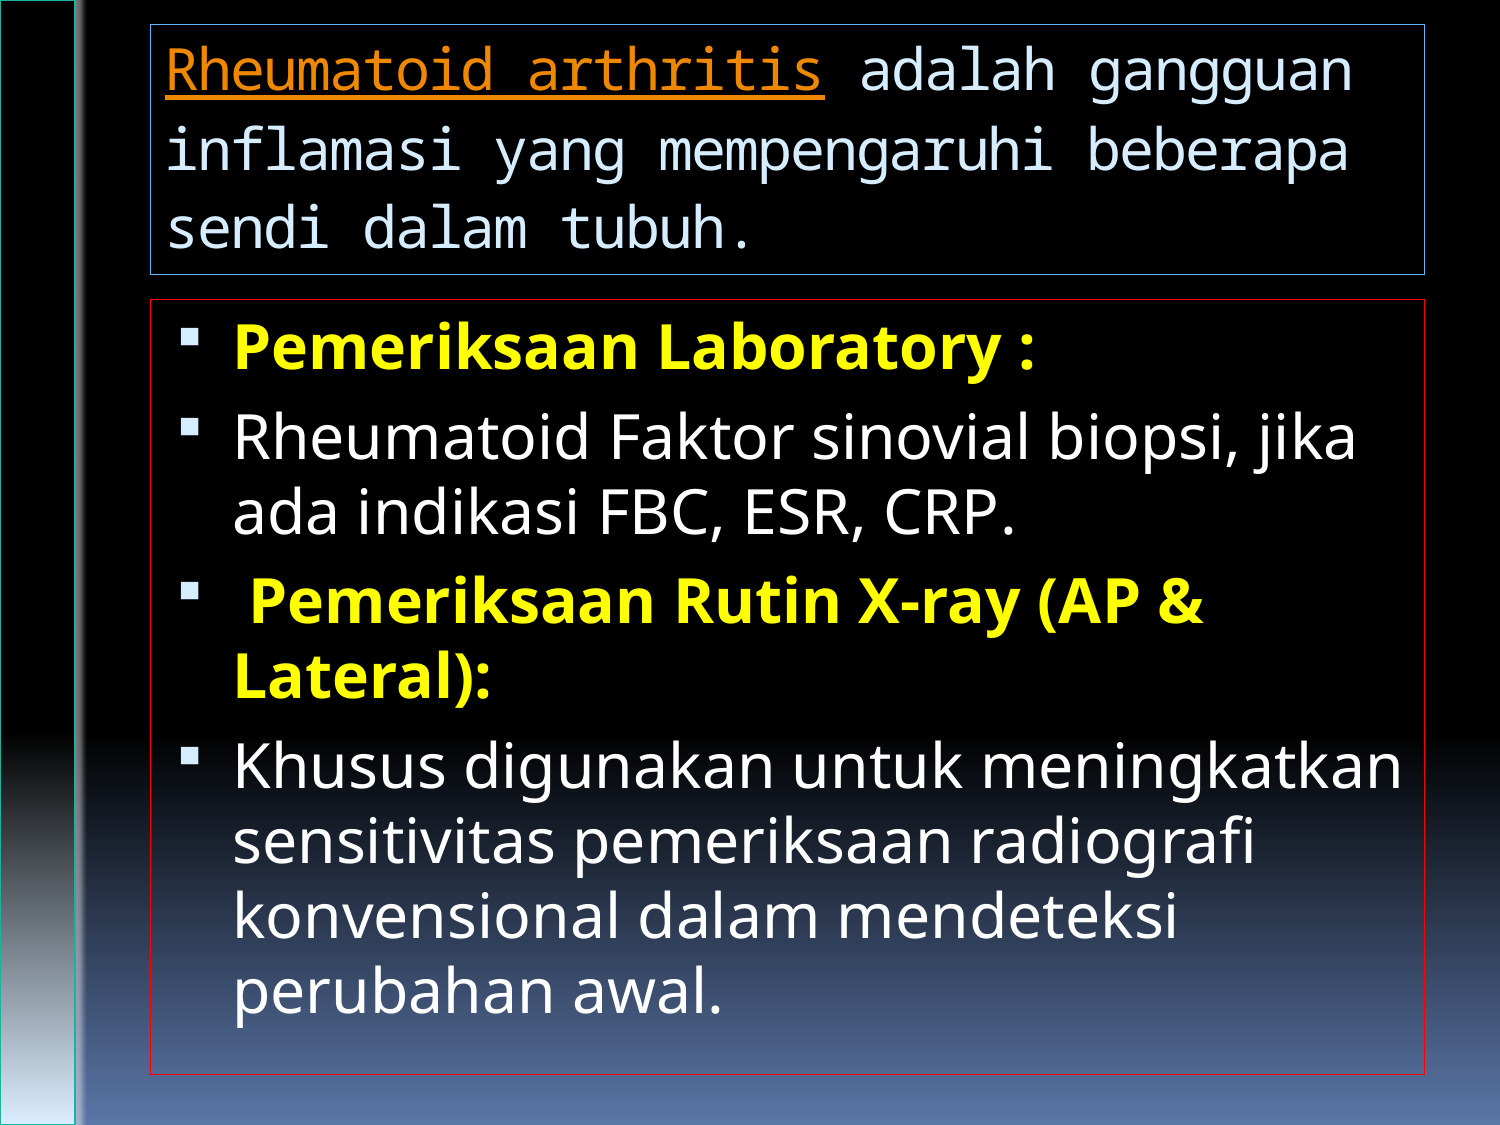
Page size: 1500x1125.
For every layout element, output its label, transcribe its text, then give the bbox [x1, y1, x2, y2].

text_box [0, 0, 76, 1125]
list Pemeriksaan Laboratory : Rheumatoid Faktor sinovial biopsi, jika ada indikasi FBC, ESR, CRP. Pemeriksaan Rutin X-ray (AP & Lateral): Khusus digunakan untuk meningkatkan sensitivitas pemeriksaan radiografi konvensional dalam mendeteksi perubahan awal. [150, 299, 1425, 1075]
title Rheumatoid arthritis adalah gangguan inflamasi yang mempengaruhi beberapa sendi dalam tubuh. [150, 24, 1425, 275]
